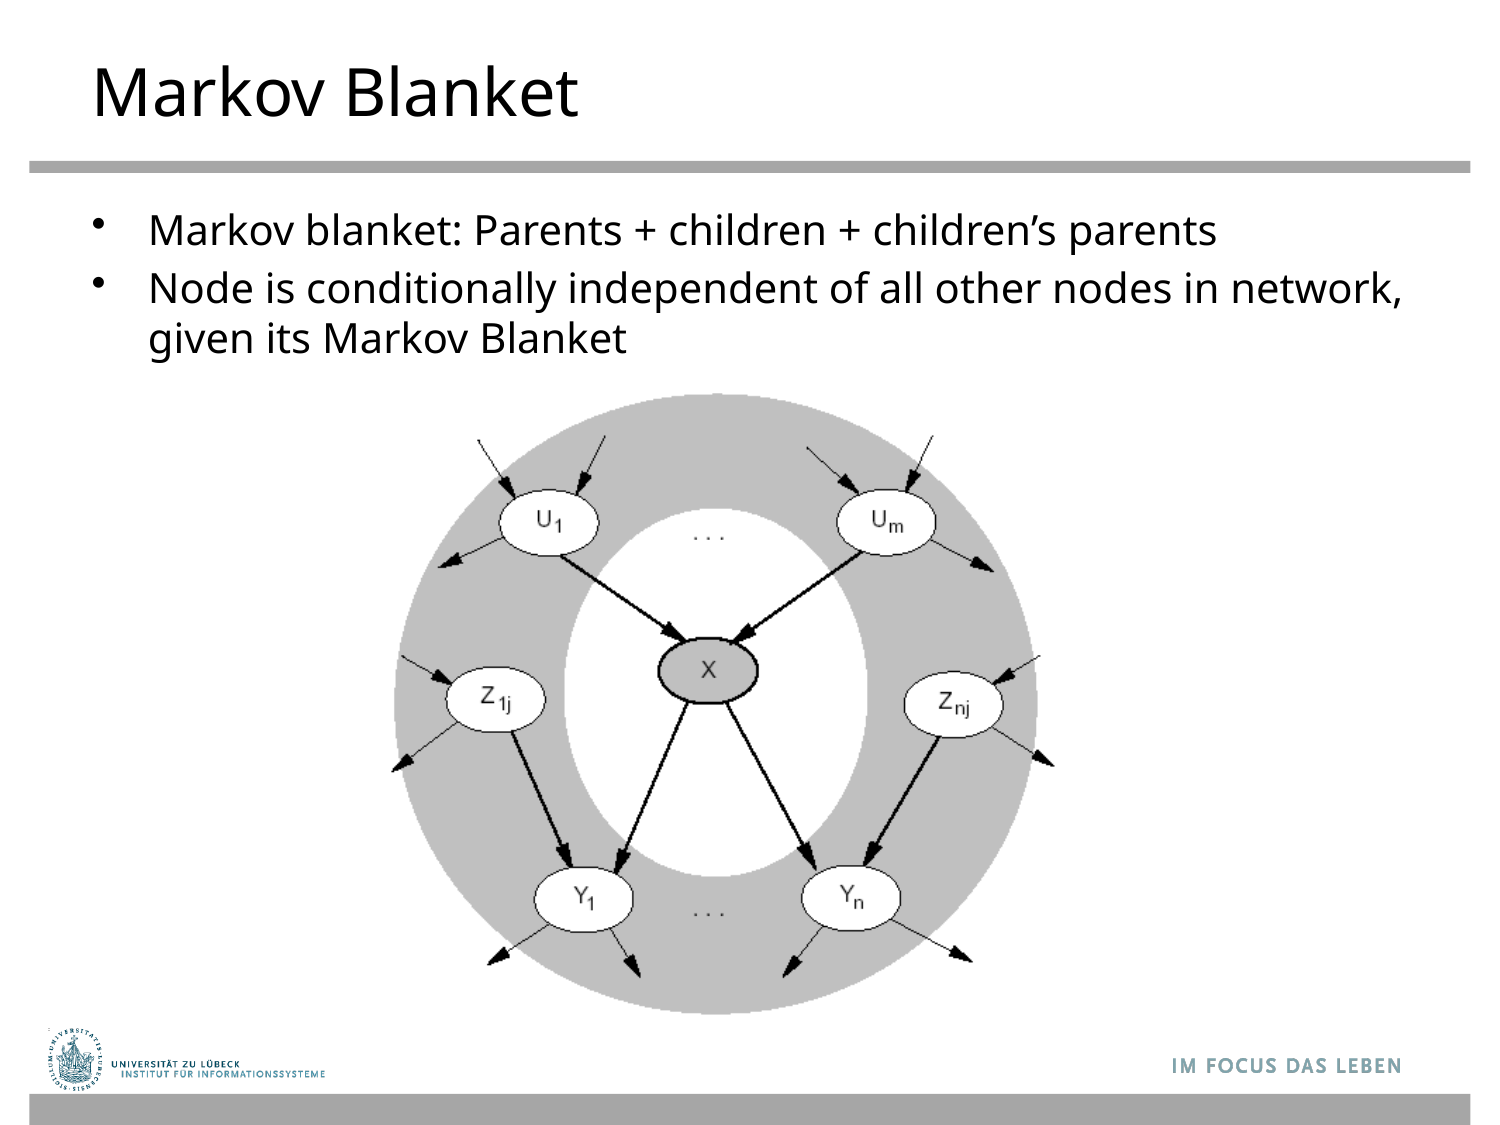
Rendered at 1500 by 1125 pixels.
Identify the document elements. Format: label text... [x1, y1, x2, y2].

picture [1173, 1058, 1400, 1073]
title Markov Blanket [76, 42, 1427, 126]
list Markov blanket: Parents + children + children’s parents Node is conditionally independent of all other nodes in network, given its Markov Blanket [76, 196, 1427, 834]
picture [362, 392, 1073, 1019]
